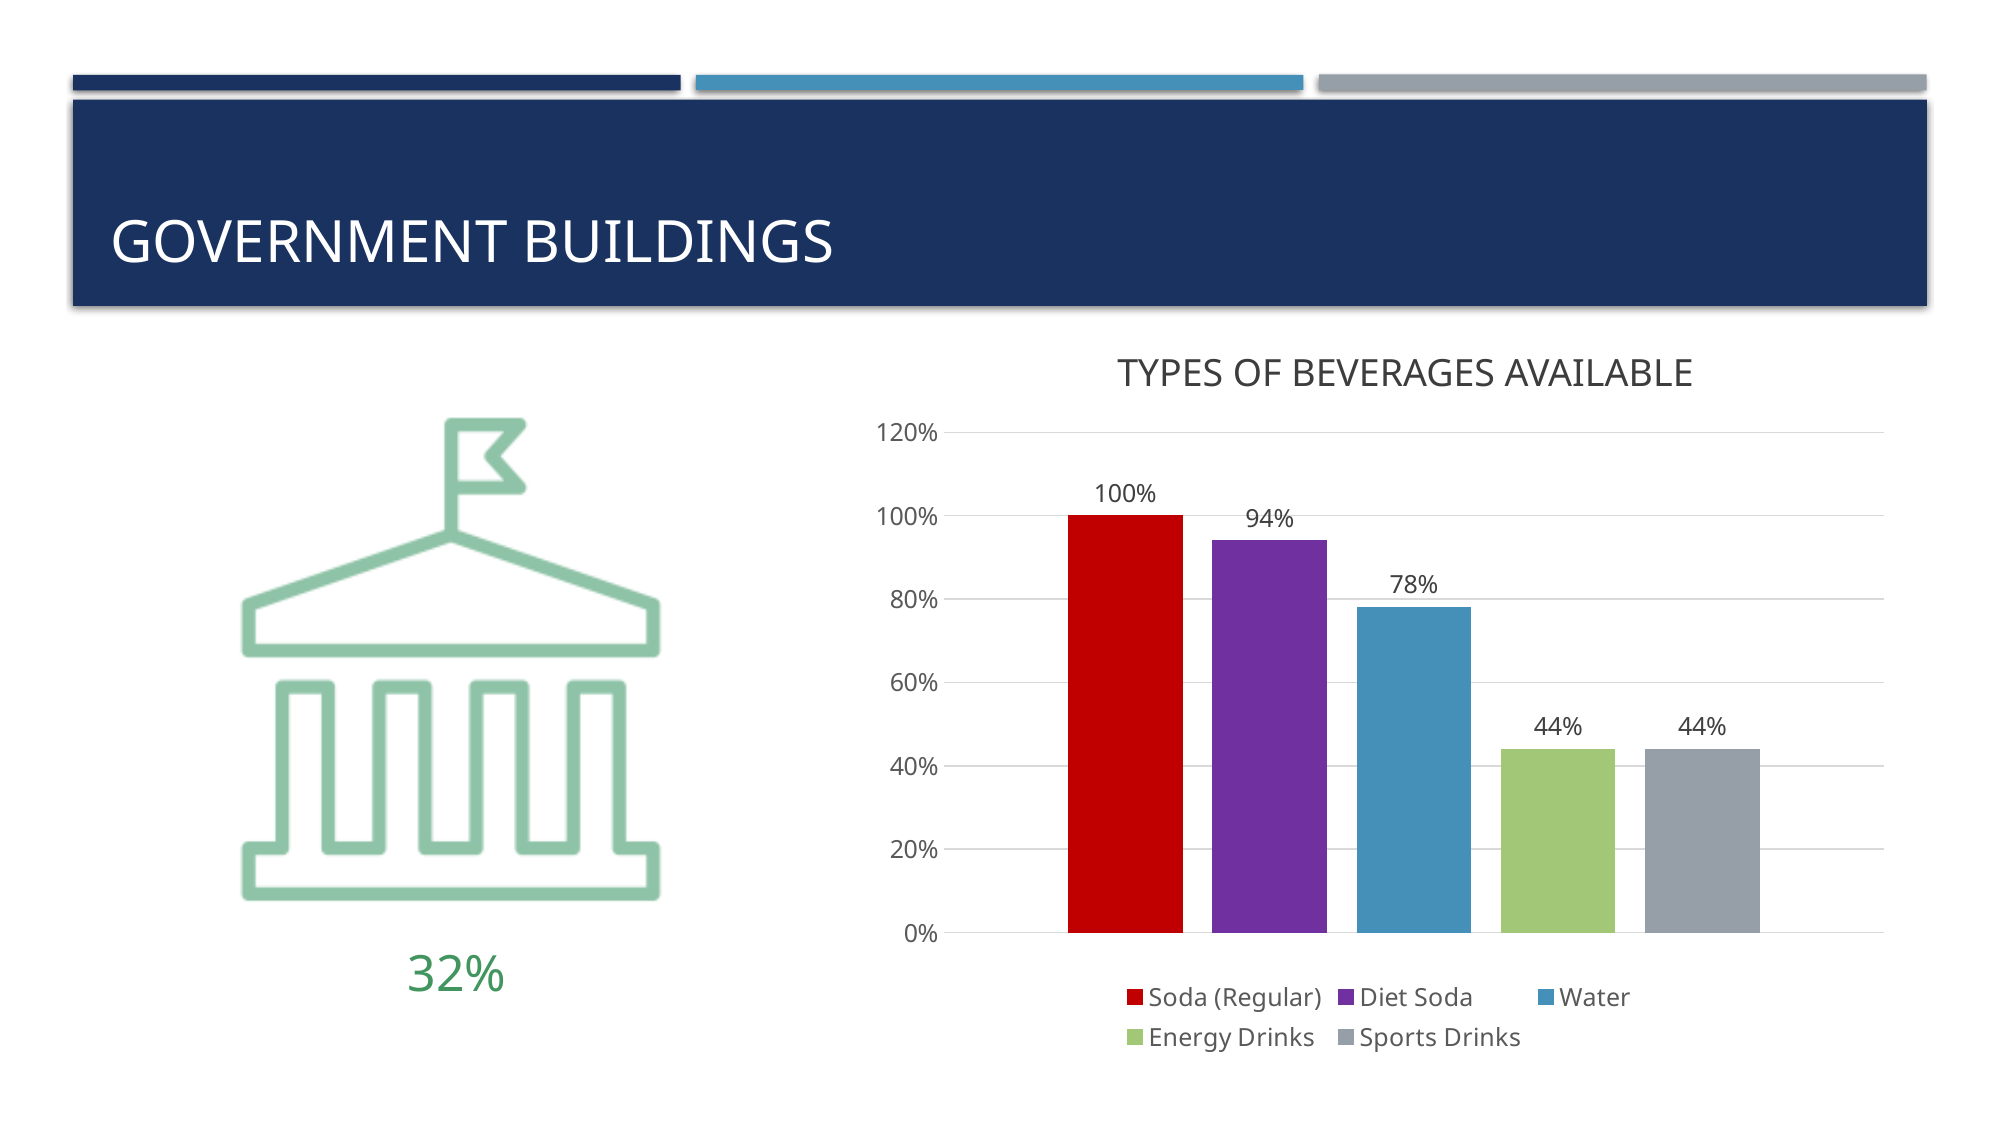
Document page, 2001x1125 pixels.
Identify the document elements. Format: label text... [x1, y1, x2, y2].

chart [854, 401, 1906, 1061]
title Government buildings [95, 119, 1905, 282]
text_box TYPES OF BEVERAGES AVAILABLE [1056, 341, 1755, 399]
text_box 32% [378, 973, 535, 1009]
picture [194, 401, 719, 965]
